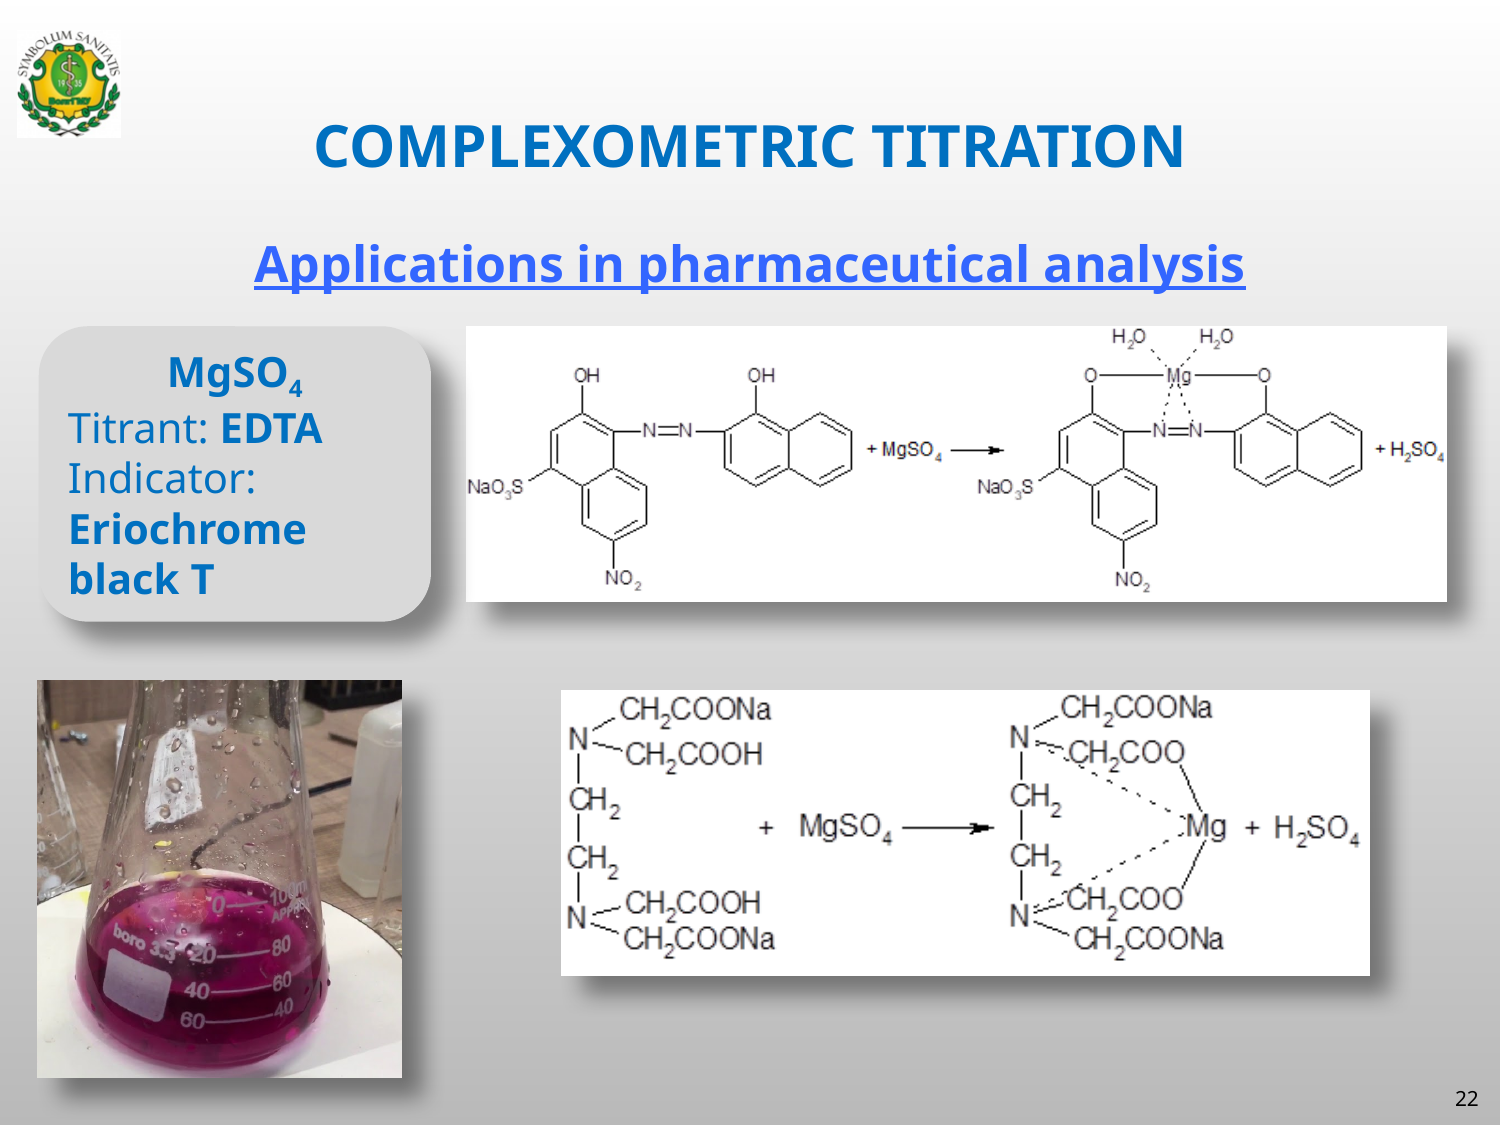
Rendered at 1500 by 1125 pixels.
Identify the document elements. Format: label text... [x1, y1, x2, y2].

picture [37, 680, 403, 1078]
picture [560, 690, 1370, 977]
text_box complexometric titration [112, 42, 1388, 225]
picture [466, 326, 1447, 602]
slide_number 22 [1399, 1069, 1494, 1125]
text_box MgSO4 Titrant: EDTA Indicator: Eriochrome black T [37, 324, 433, 623]
text_box Applications in pharmaceutical analysis [41, 225, 1459, 300]
picture [17, 30, 121, 139]
